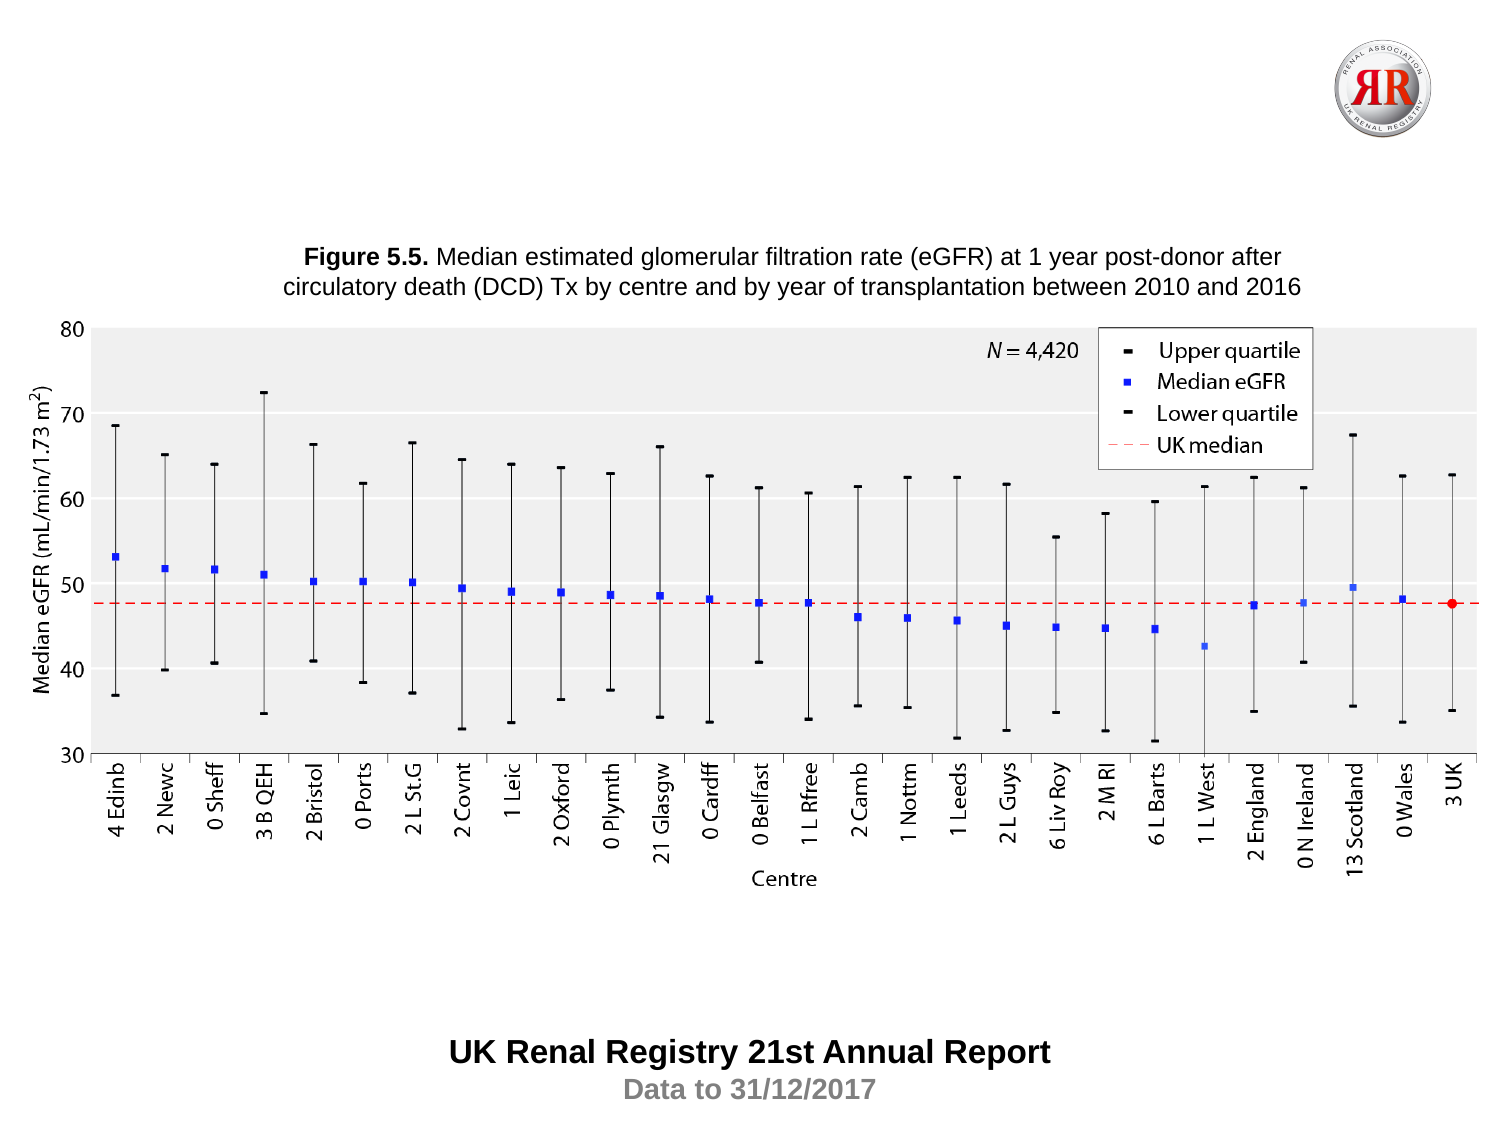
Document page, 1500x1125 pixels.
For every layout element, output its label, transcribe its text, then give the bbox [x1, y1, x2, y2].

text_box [20, 232, 1480, 893]
text_box UK Renal Registry 21st Annual Report Data to 31/12/2017 [433, 1023, 1067, 1113]
picture [1328, 30, 1440, 150]
